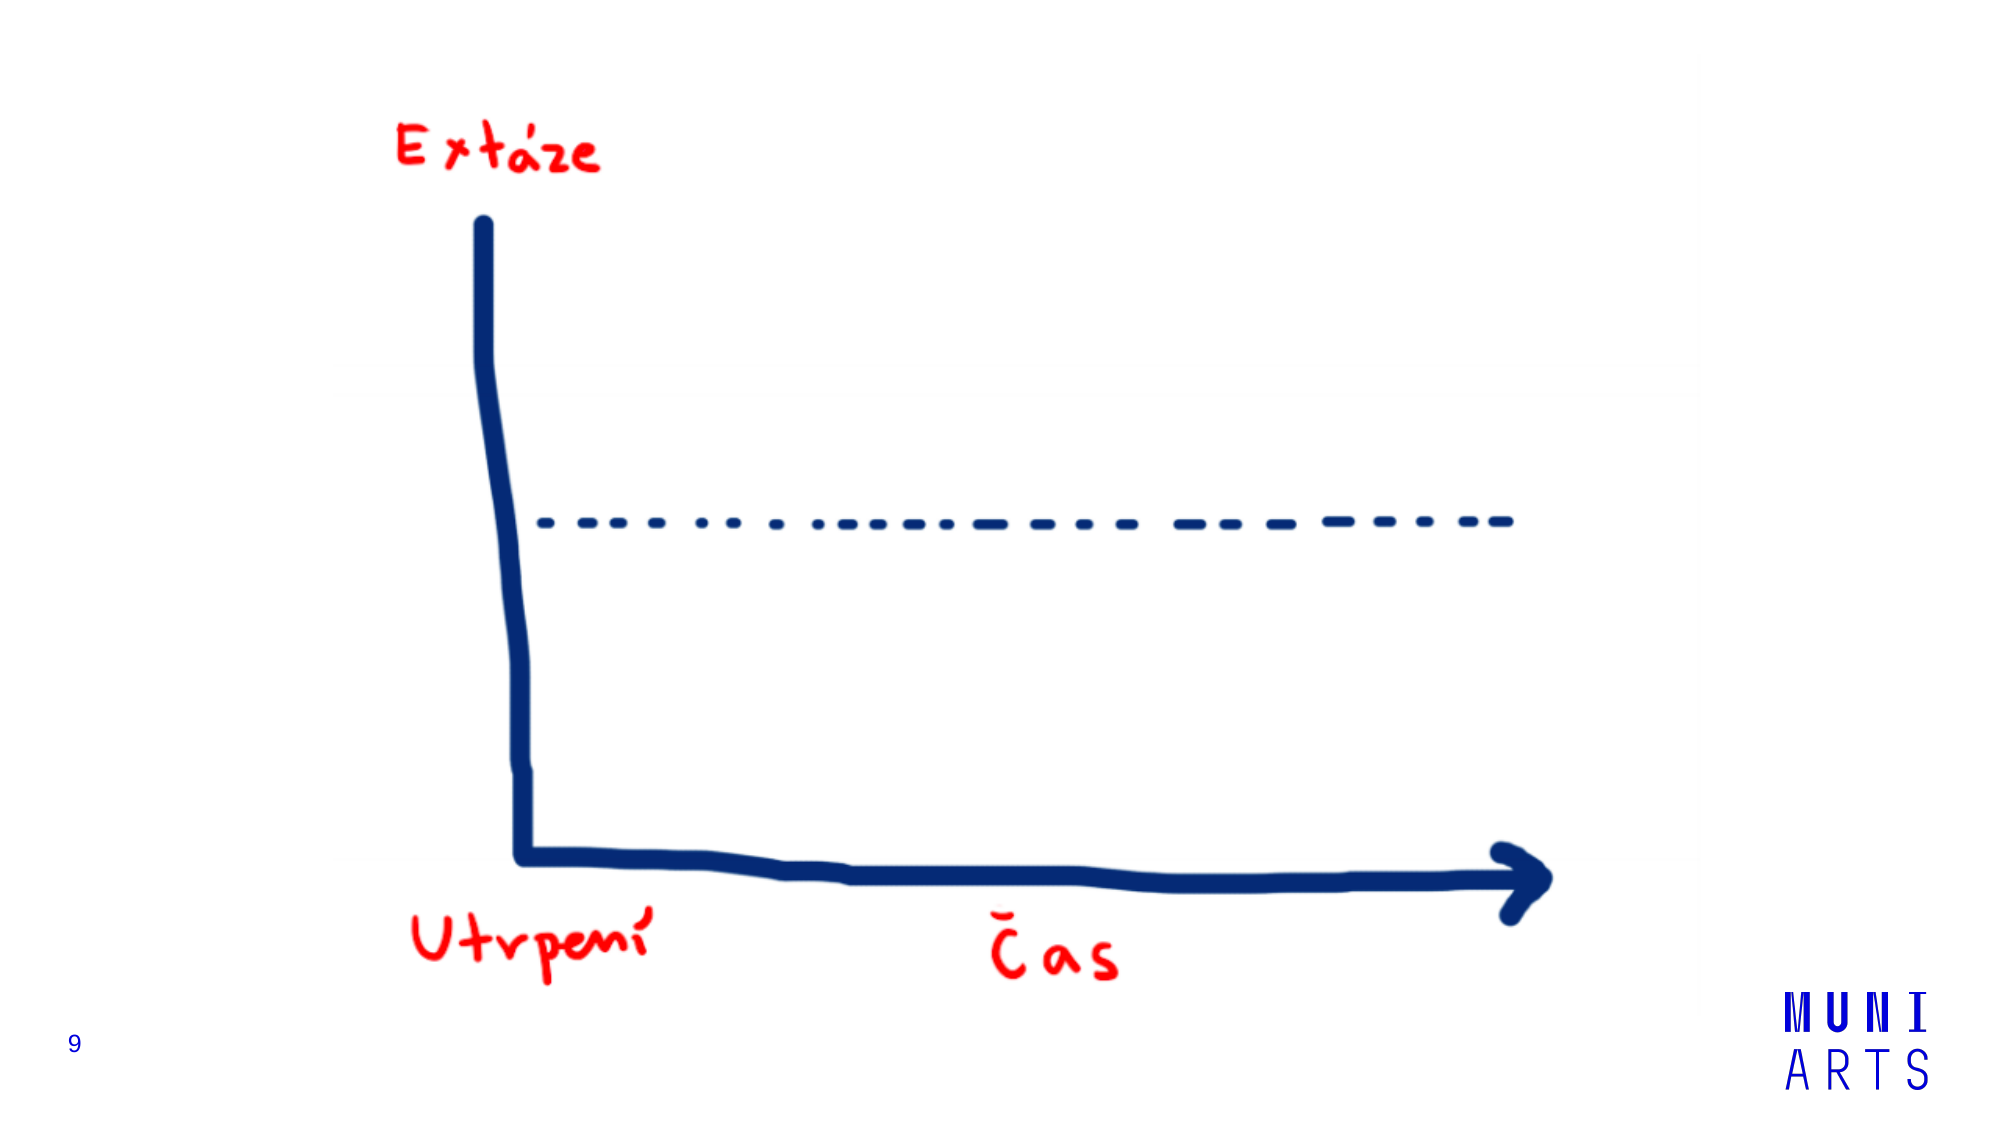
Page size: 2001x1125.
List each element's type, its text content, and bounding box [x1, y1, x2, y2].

picture [263, 37, 1737, 1087]
slide_number ‹#› [67, 1021, 110, 1063]
picture [1785, 992, 1928, 1090]
